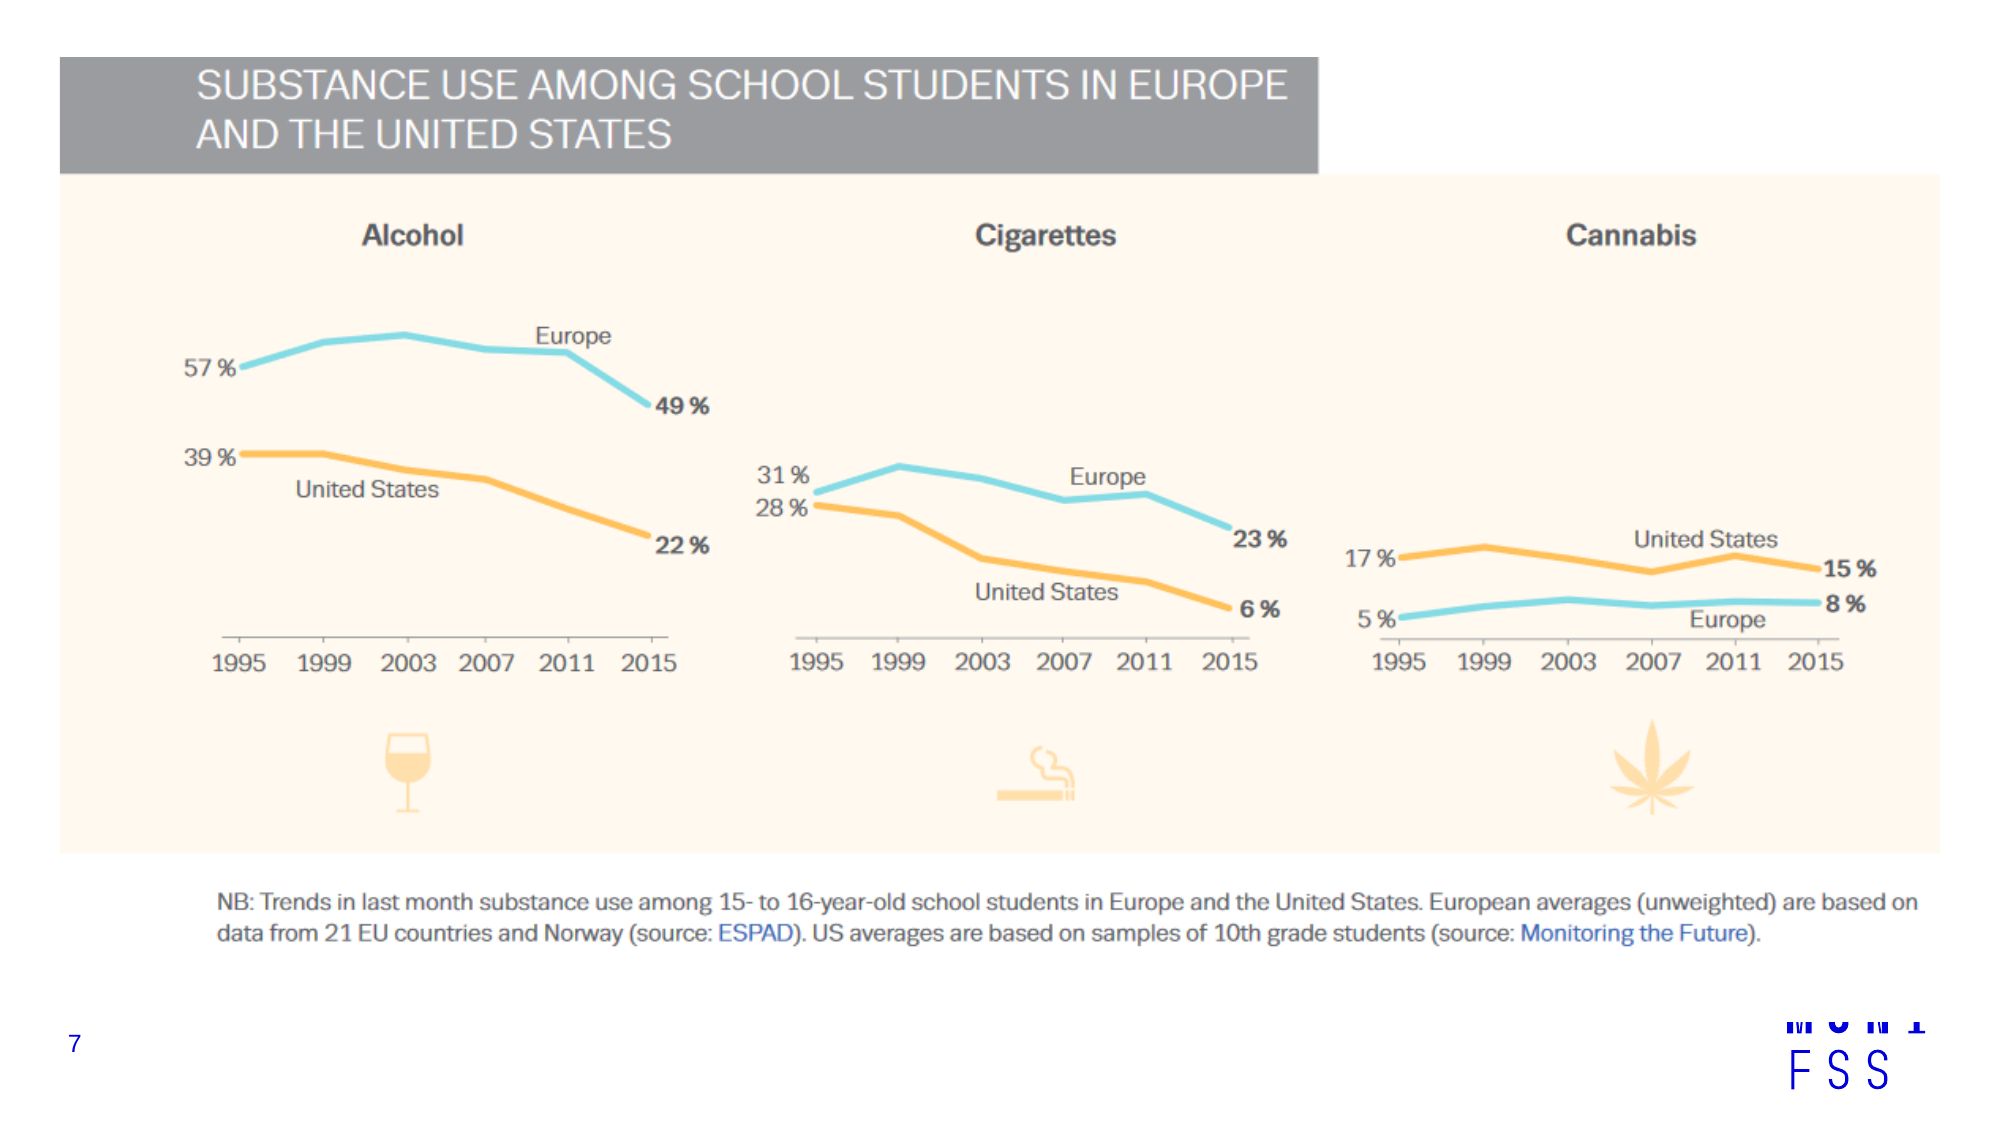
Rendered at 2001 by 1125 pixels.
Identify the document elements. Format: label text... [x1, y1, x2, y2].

slide_number 7 [67, 1029, 110, 1063]
picture [59, 57, 1941, 1022]
